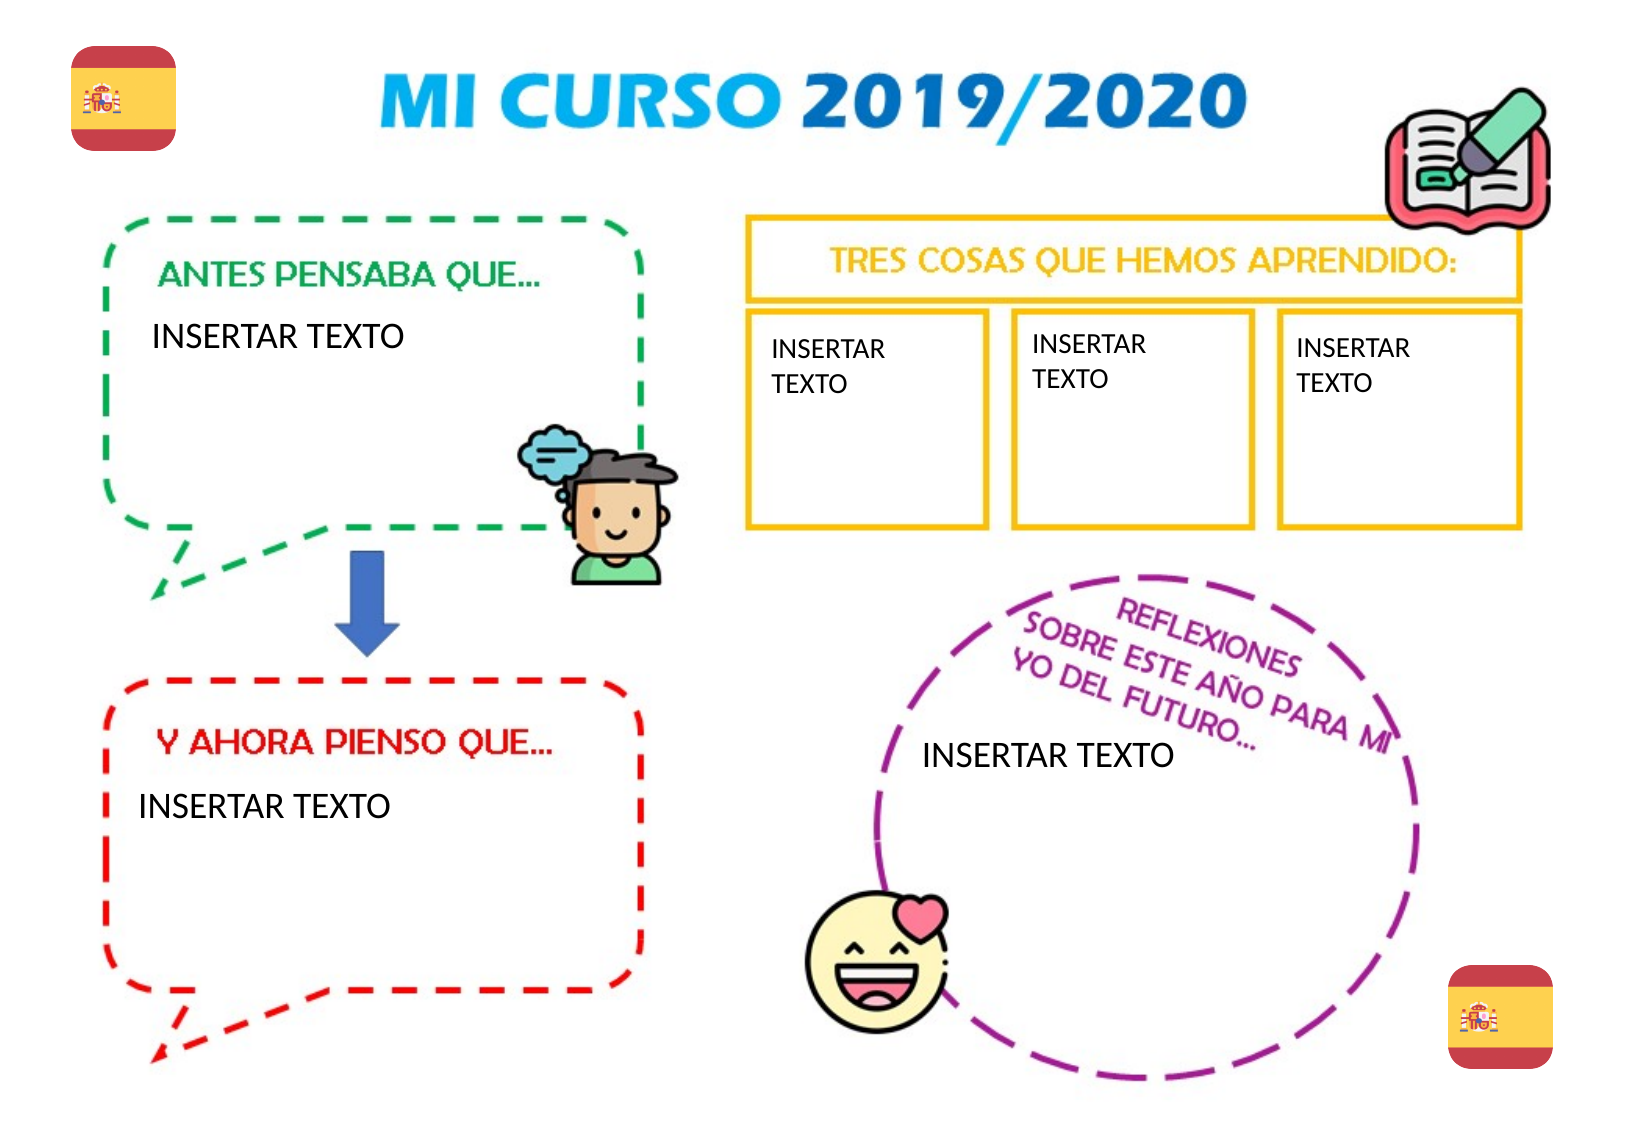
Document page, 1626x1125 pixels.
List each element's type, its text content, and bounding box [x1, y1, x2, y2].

text_box INSERTAR TEXTO [123, 774, 613, 834]
text_box INSERTAR TEXTO [1017, 316, 1244, 402]
picture [0, 0, 1626, 1125]
text_box INSERTAR TEXTO [136, 303, 627, 364]
text_box INSERTAR TEXTO [1281, 321, 1467, 406]
text_box INSERTAR TEXTO [756, 321, 983, 407]
text_box INSERTAR TEXTO [907, 722, 1397, 783]
